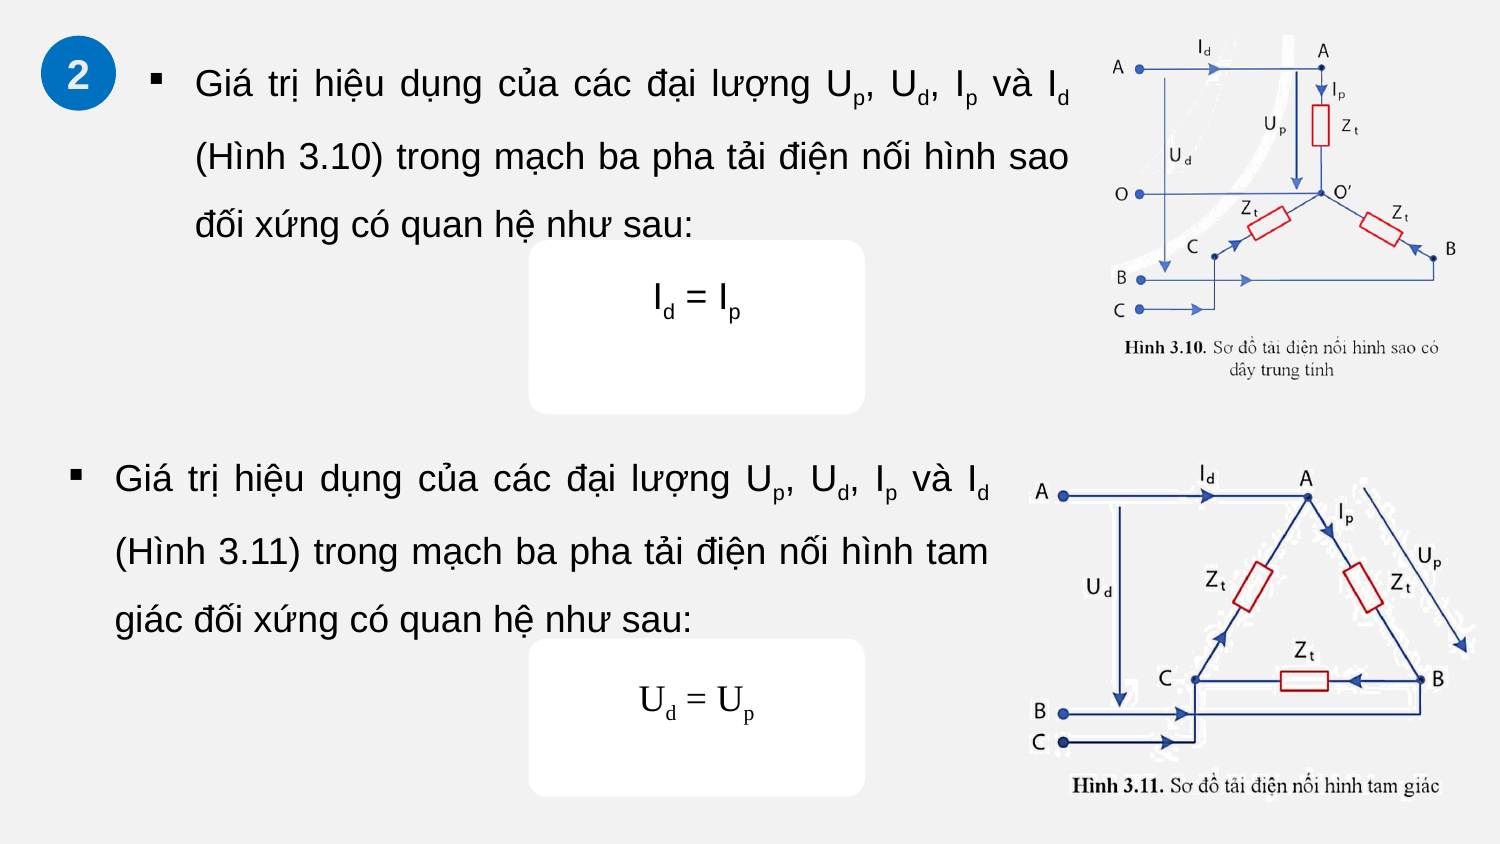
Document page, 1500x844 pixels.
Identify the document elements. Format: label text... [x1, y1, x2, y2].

text_box Giá trị hiệu dụng của các đại lượng Up, Ud, Ip và Id (Hình 3.11) trong mạch ba pha tải điện nối hình tam giác đối xứng có quan hệ như sau: [52, 420, 1005, 648]
text_box Giá trị hiệu dụng của các đại lượng Up, Ud, Ip và Id (Hình 3.10) trong mạch ba pha tải điện nối hình sao đối xứng có quan hệ như sau: [133, 25, 1085, 252]
picture [1025, 455, 1479, 803]
text_box 2 [38, 33, 119, 113]
picture [1110, 35, 1460, 383]
